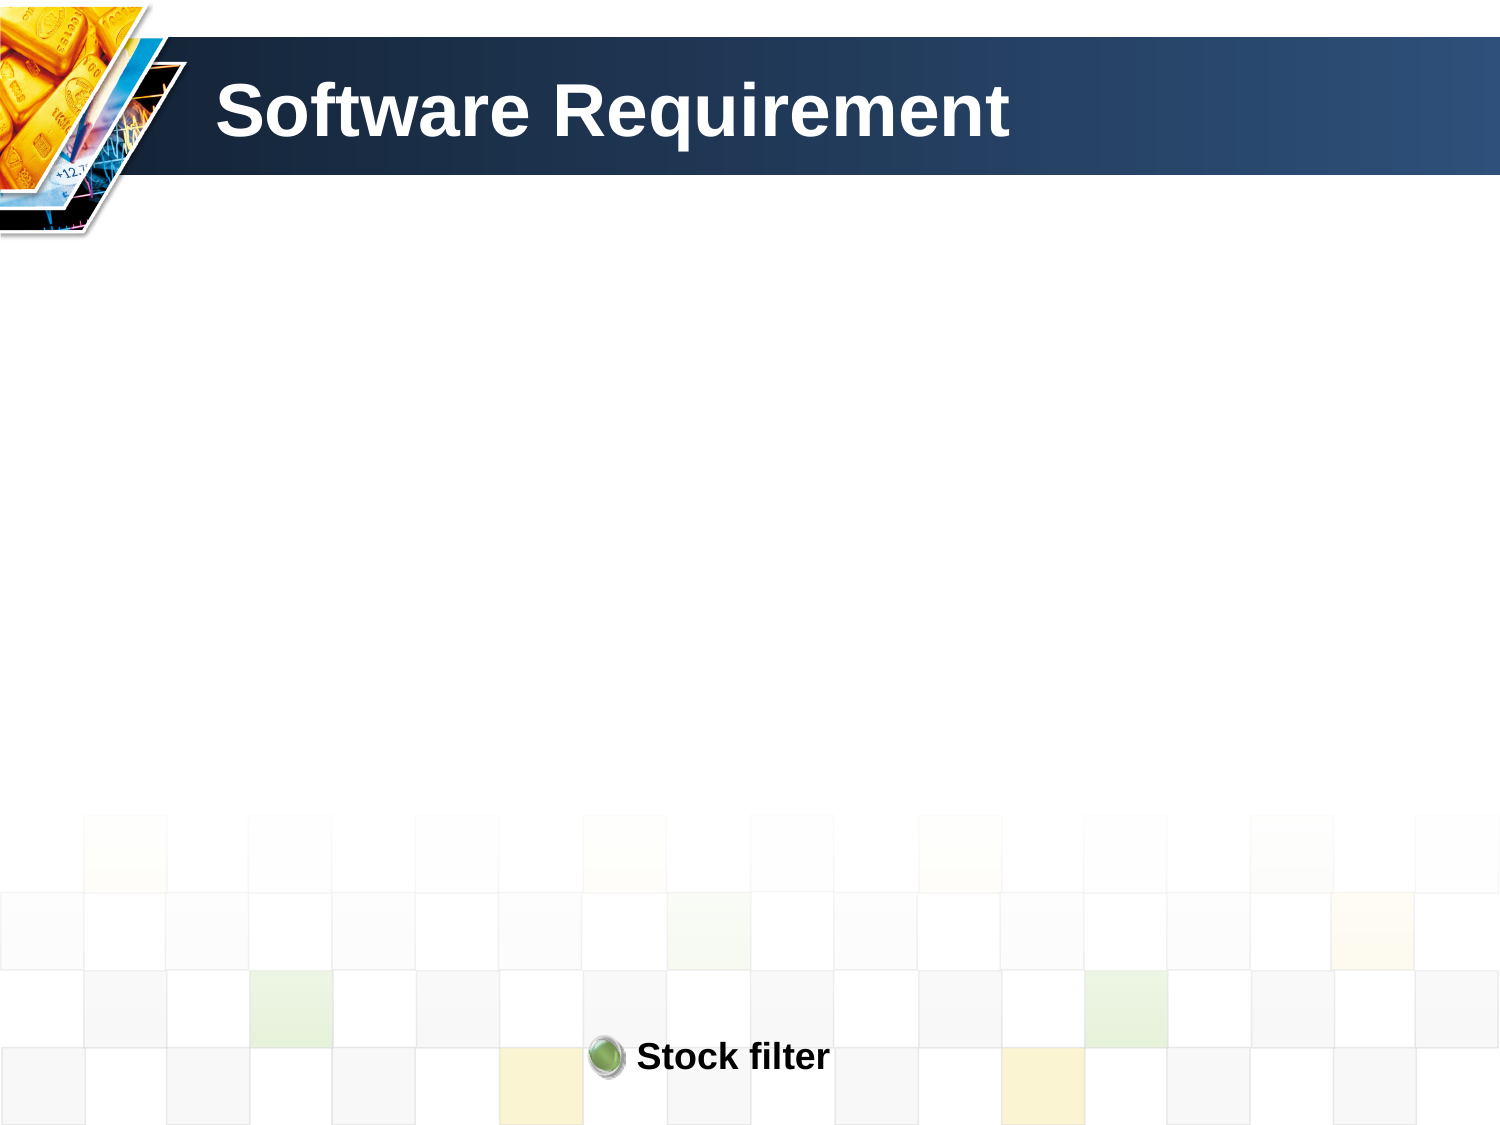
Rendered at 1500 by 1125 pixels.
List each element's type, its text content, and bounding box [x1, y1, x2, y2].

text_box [588, 1035, 621, 1076]
text_box Stock filter [621, 1024, 846, 1085]
title Software Requirement [200, 37, 1413, 175]
picture [0, 0, 190, 243]
